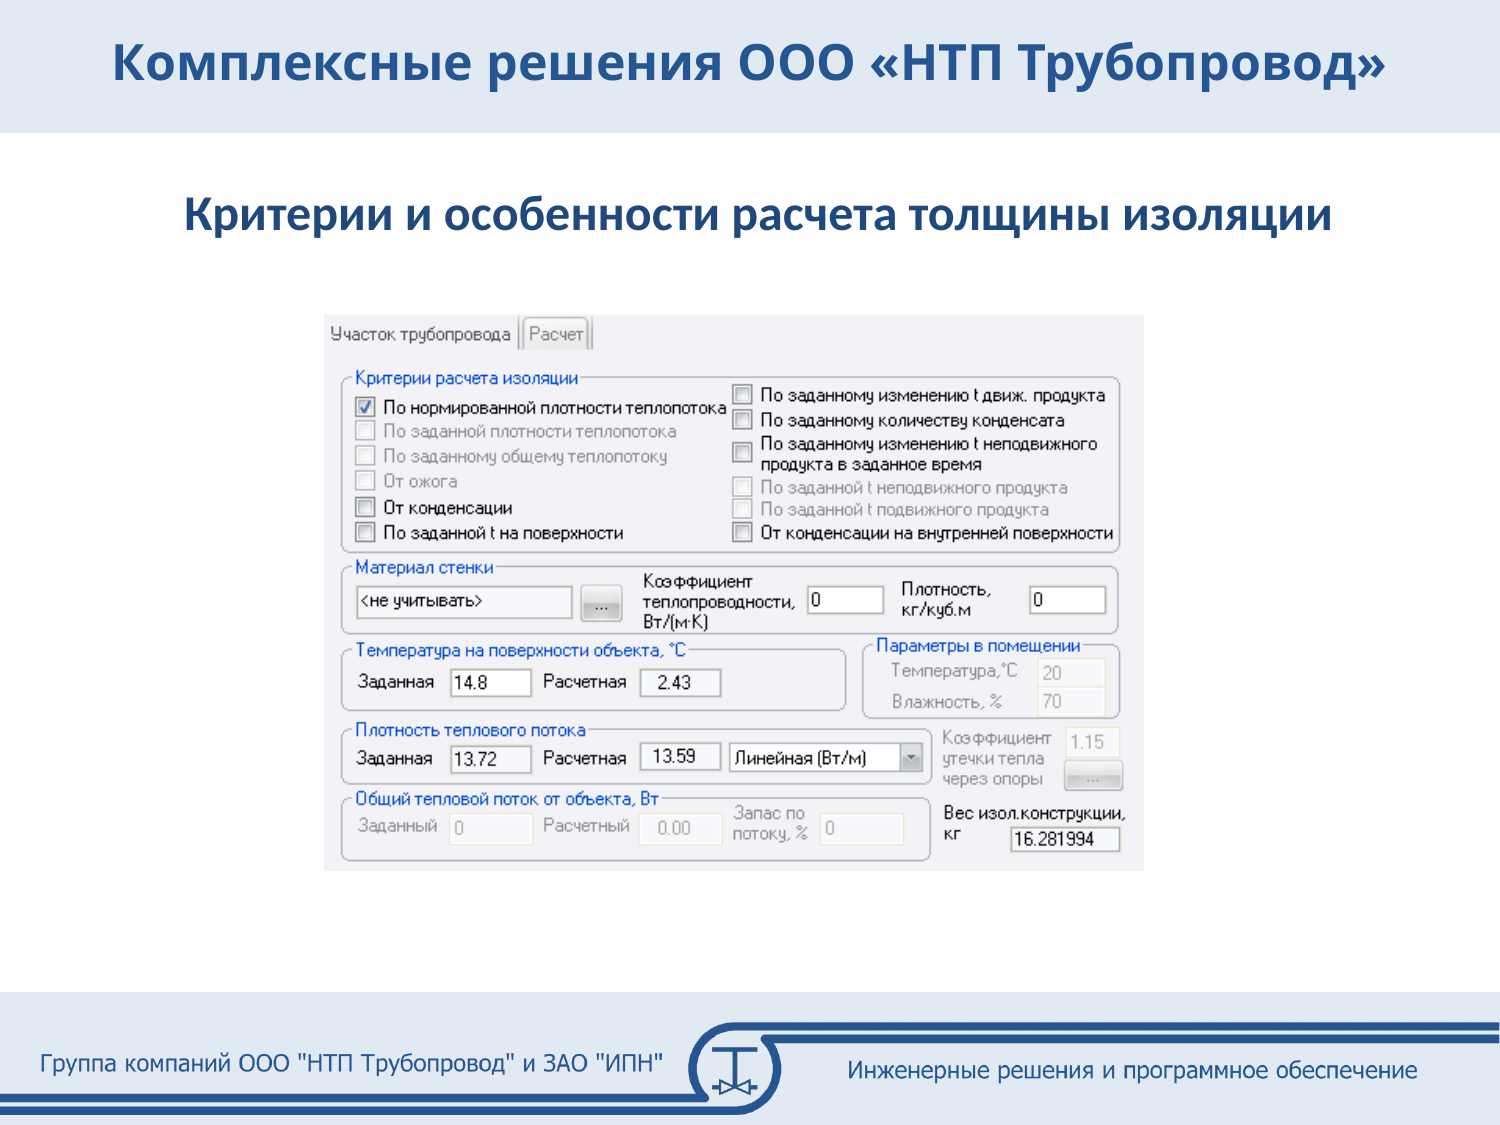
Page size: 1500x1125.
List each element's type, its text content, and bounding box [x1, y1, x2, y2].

picture [324, 314, 1144, 871]
picture [0, 992, 1500, 1125]
text_box Критерии и особенности расчета толщины изоляции [169, 172, 1349, 248]
